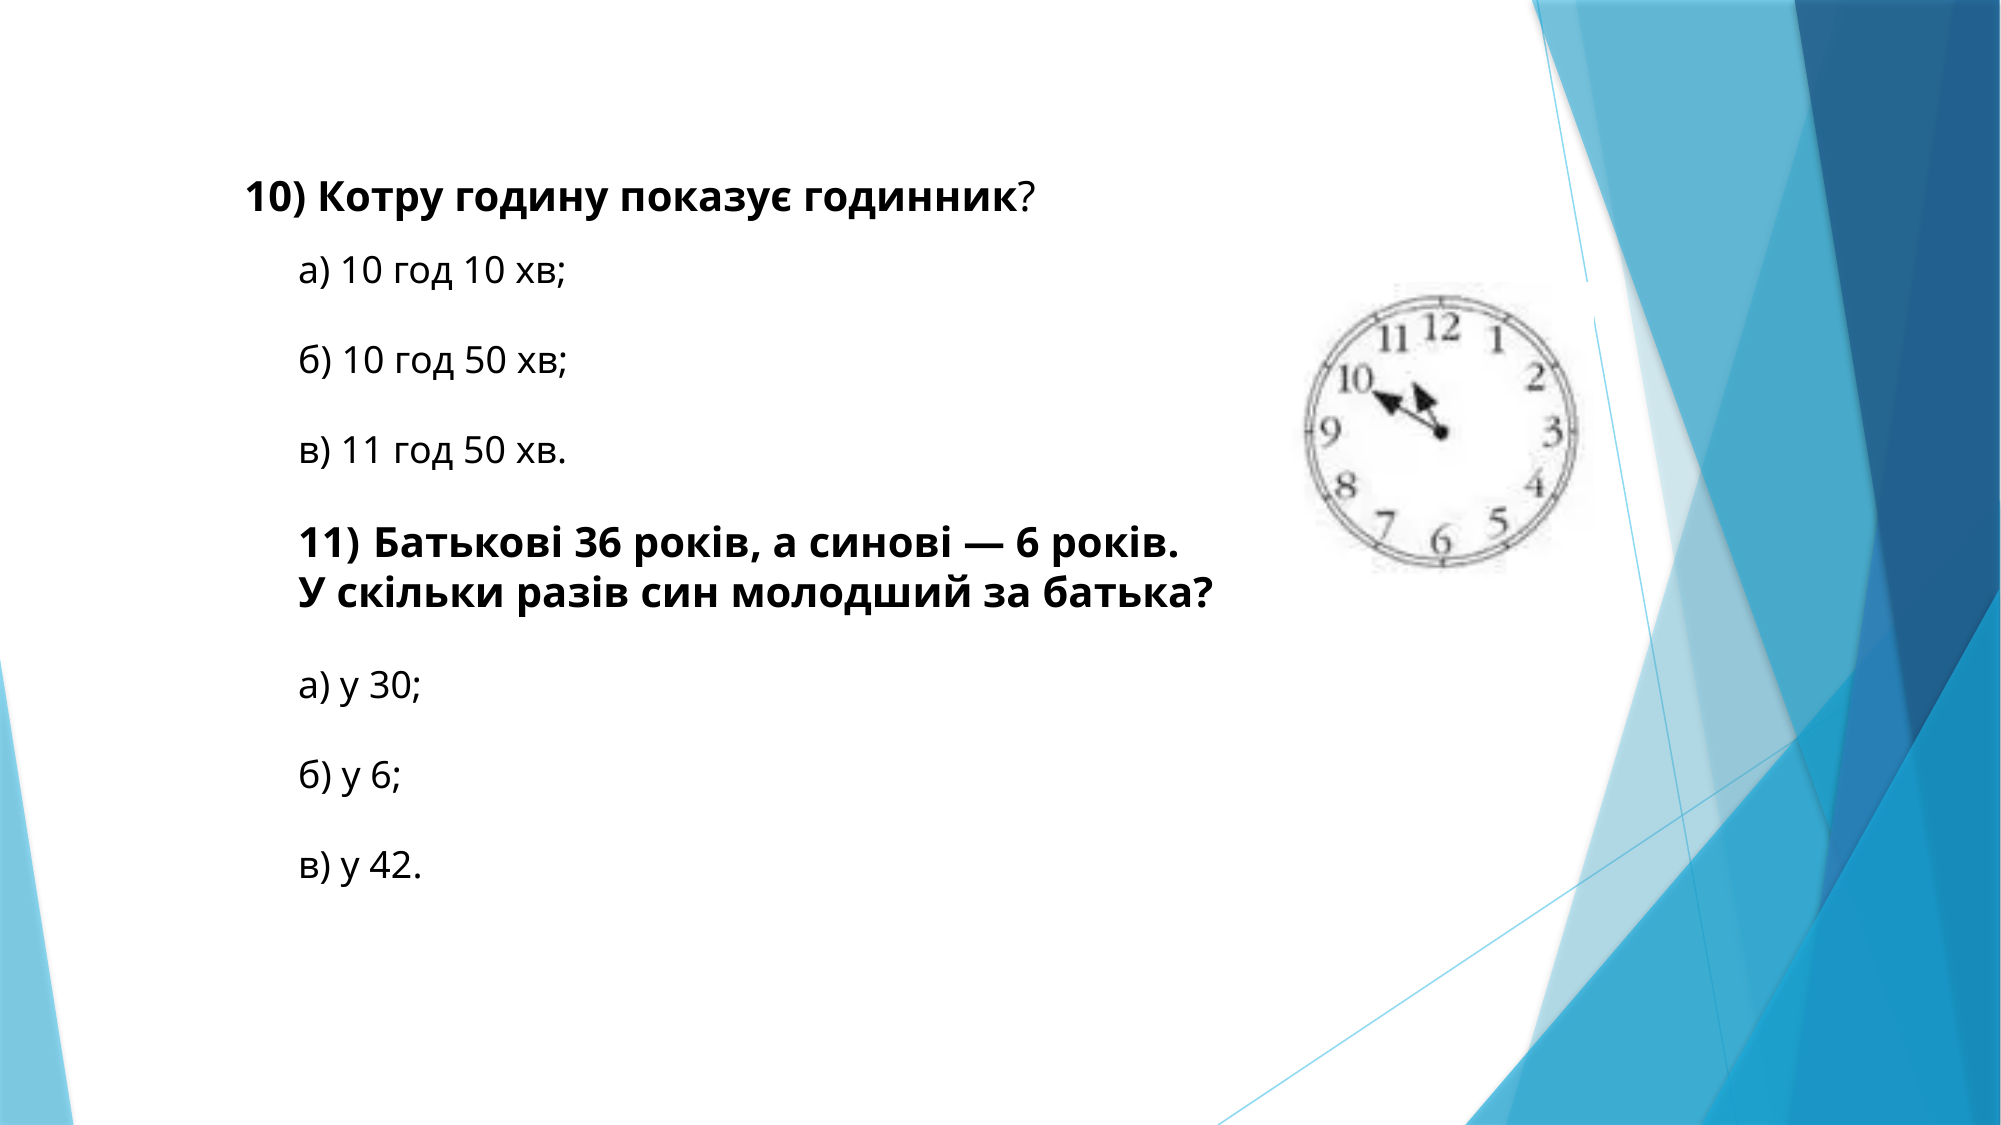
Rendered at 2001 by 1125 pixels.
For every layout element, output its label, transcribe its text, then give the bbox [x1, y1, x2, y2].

text_box а) 10 год 10 хв; б) 10 год 50 хв; в) 11 год 50 хв. Батькові 36 років, а синові — 6 років. У скільки разів син молодший за батька? а) у 30; б) у 6; в) у 42. [283, 238, 1284, 894]
picture [1282, 282, 1594, 580]
text_box 10) Котру годину показує годинник? [229, 162, 1051, 228]
